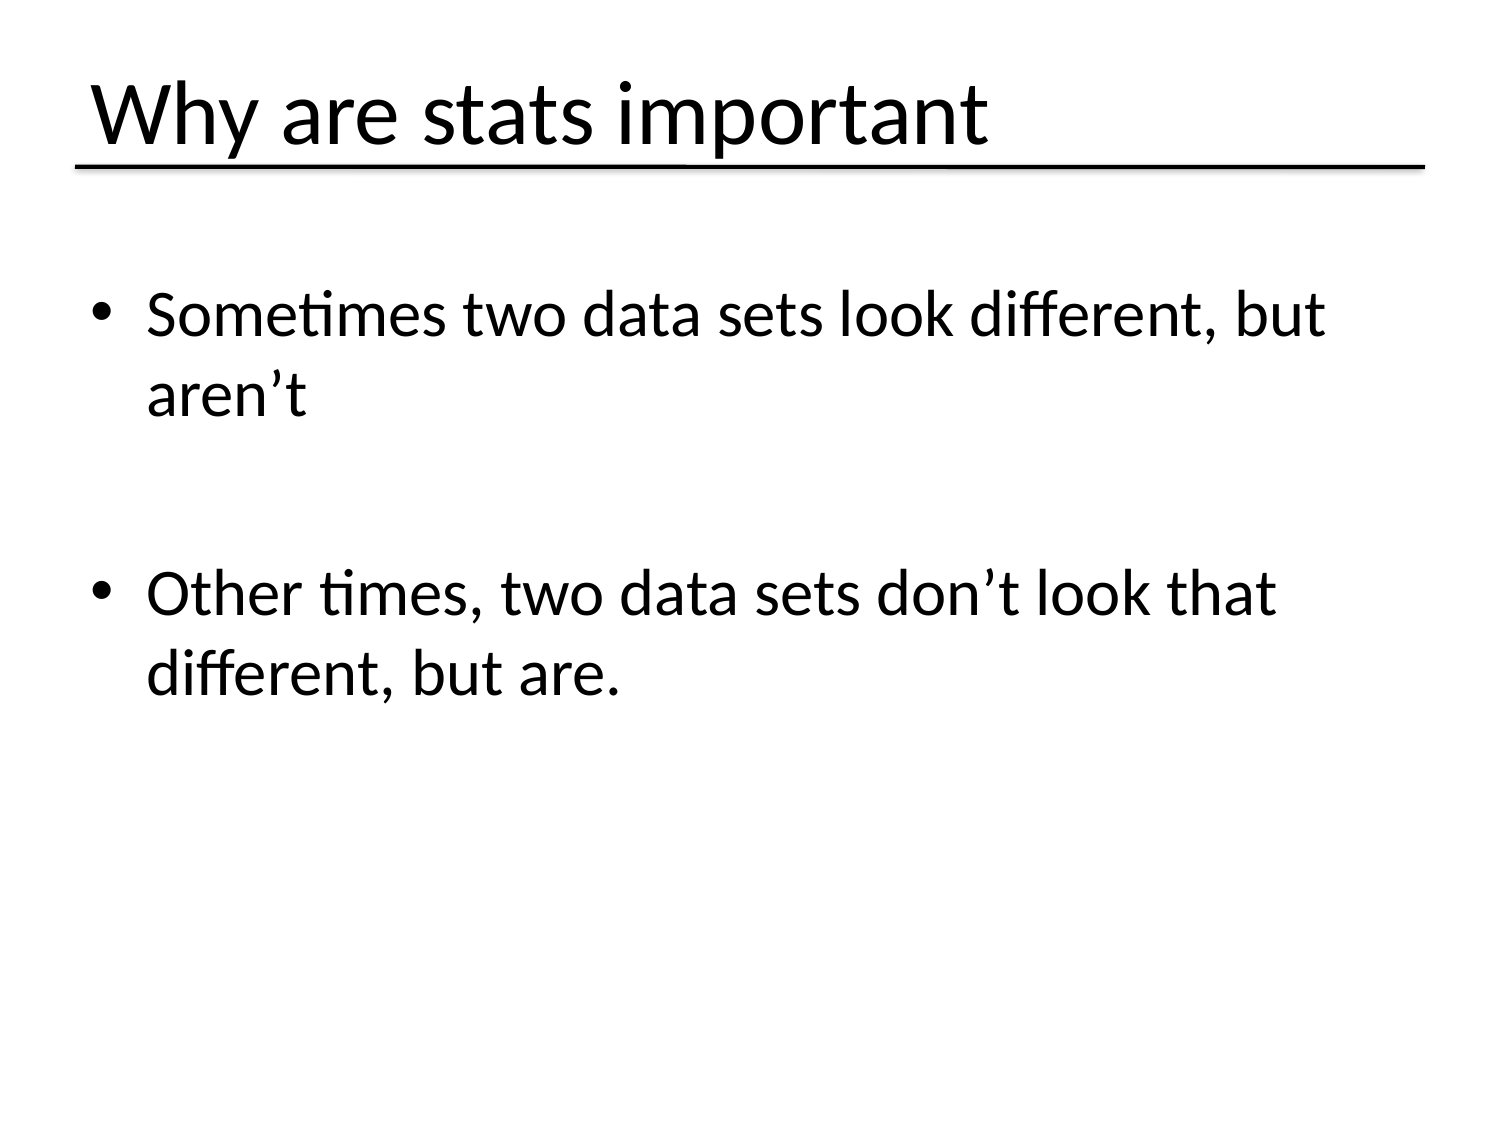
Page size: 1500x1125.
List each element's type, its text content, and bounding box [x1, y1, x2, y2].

list Sometimes two data sets look different, but aren’t Other times, two data sets don’t look that different, but are. [75, 262, 1425, 1005]
title Why are stats important [75, 14, 1425, 202]
